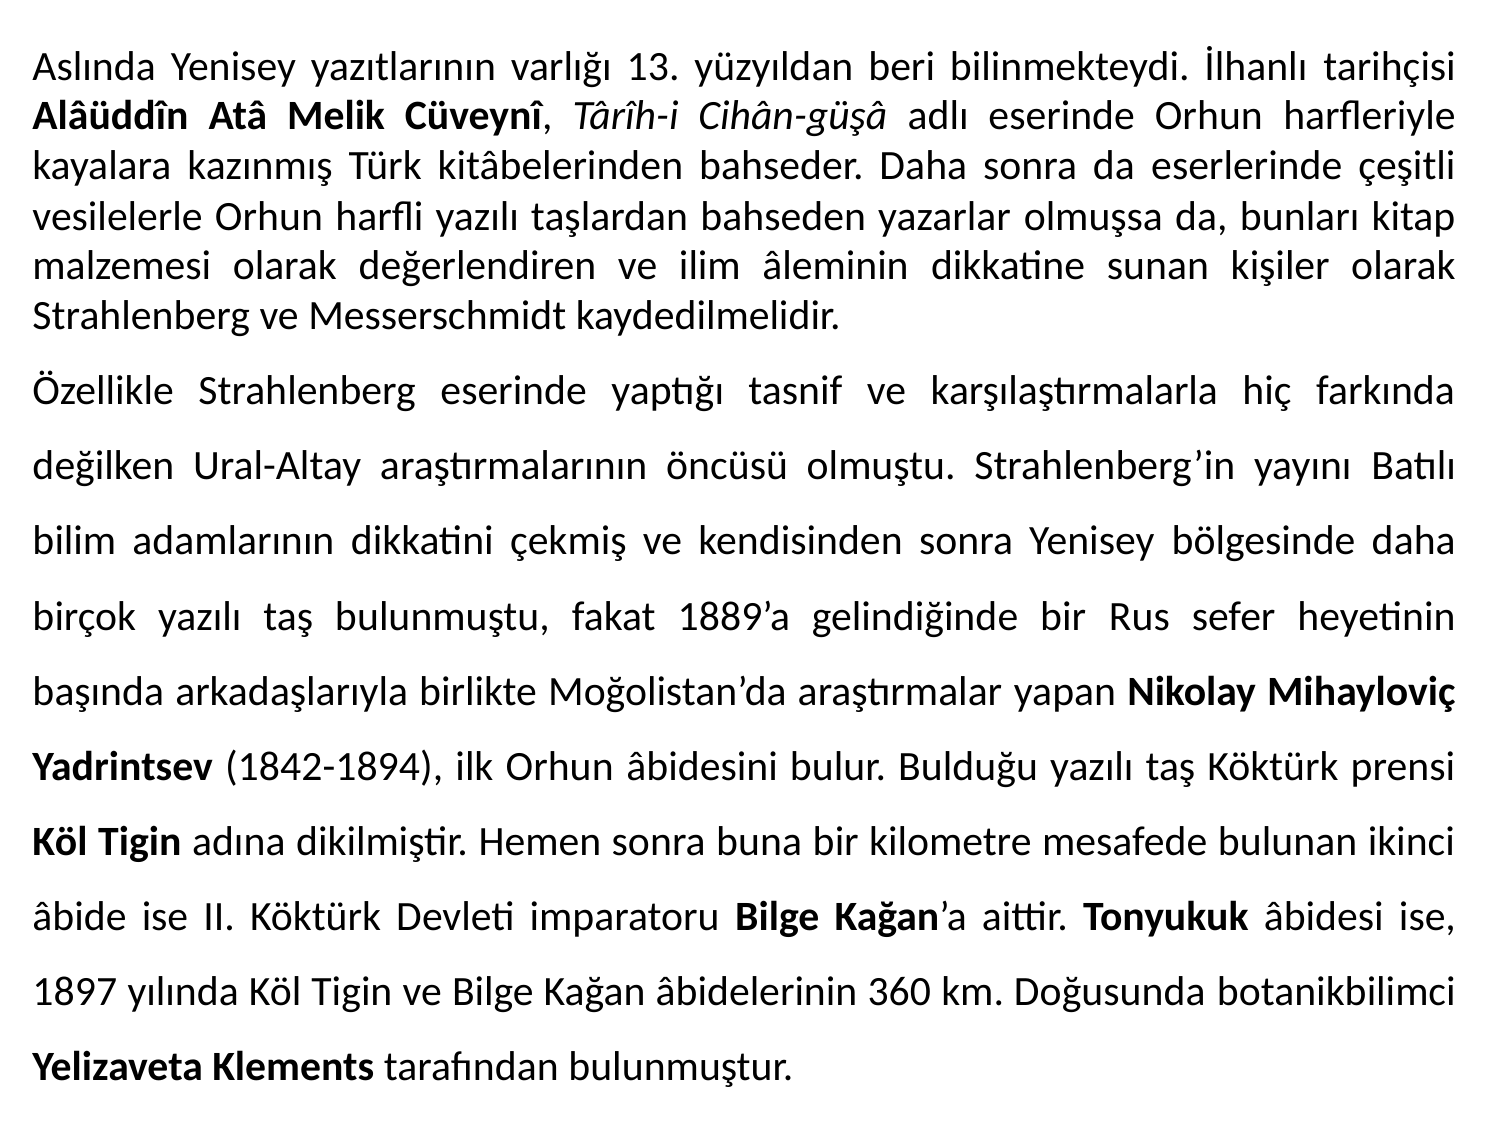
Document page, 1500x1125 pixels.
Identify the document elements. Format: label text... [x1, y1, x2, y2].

text_box Aslında Yenisey yazıtlarının varlığı 13. yüzyıldan beri bilinmekteydi. İlhanlı tarihçisi Alâüddîn Atâ Melik Cüveynî, Târîh-i Cihân-güşâ adlı eserinde Orhun harfleriyle kayalara kazınmış Türk kitâbelerinden bahseder. Daha sonra da eserlerinde çeşitli vesilelerle Orhun harfli yazılı taşlardan bahseden yazarlar olmuşsa da, bunları kitap malzemesi olarak değerlendiren ve ilim âleminin dikkatine sunan kişiler olarak Strahlenberg ve Messerschmidt kaydedilmelidir. Özellikle Strahlenberg eserinde yaptığı tasnif ve karşılaştırmalarla hiç farkında değilken Ural-Altay araştırmalarının öncüsü olmuştu. Strahlenberg’in yayını Batılı bilim adamlarının dikkatini çekmiş ve kendisinden sonra Yenisey bölgesinde daha birçok yazılı taş bulunmuştu, fakat 1889’a gelindiğinde bir Rus sefer heyetinin başında arkadaşlarıyla birlikte Moğolistan’da araştırmalar yapan Nikolay Mihayloviç Yadrintsev (1842-1894), ilk Orhun âbidesini bulur. Bulduğu yazılı taş Köktürk prensi Köl Tigin adına dikilmiştir. Hemen sonra buna bir kilometre mesafede bulunan ikinci âbide ise II. Köktürk Devleti imparatoru Bilge Kağan’a aittir. Tonyukuk âbidesi ise, 1897 yılında Köl Tigin ve Bilge Kağan âbidelerinin 360 km. Doğusunda botanikbilimci Yelizaveta Klements tarafından bulunmuştur. [17, 30, 1471, 1096]
